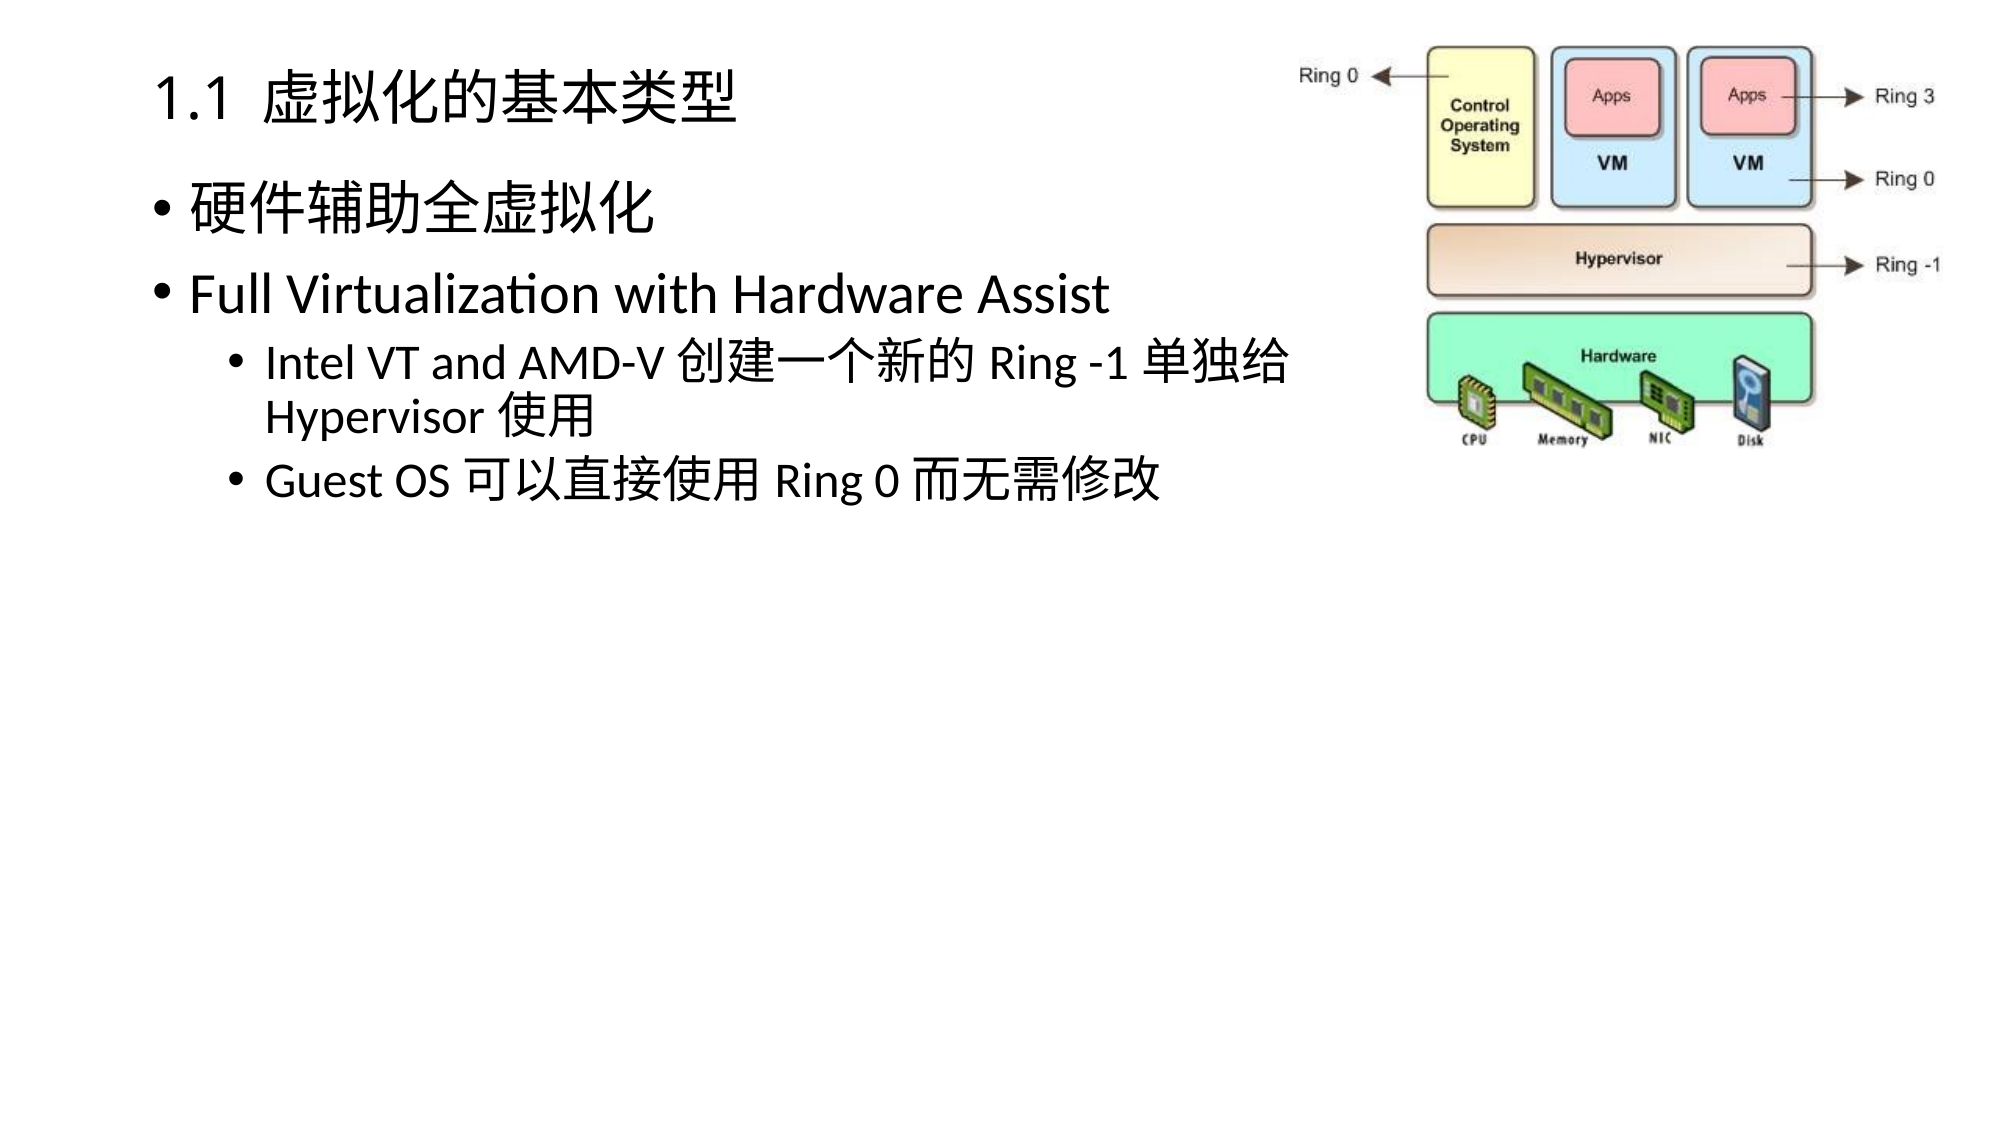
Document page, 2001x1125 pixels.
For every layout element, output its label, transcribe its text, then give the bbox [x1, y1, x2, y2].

title 1.1 虚拟化的基本类型 [137, 59, 1299, 140]
picture [1299, 45, 1943, 449]
list 硬件辅助全虚拟化 Full Virtualization with Hardware Assist Intel VT and AMD-V创建一个新的Ring -1单独给Hypervisor使用 Guest OS可以直接使用Ring 0而无需修改 [137, 171, 1440, 1014]
